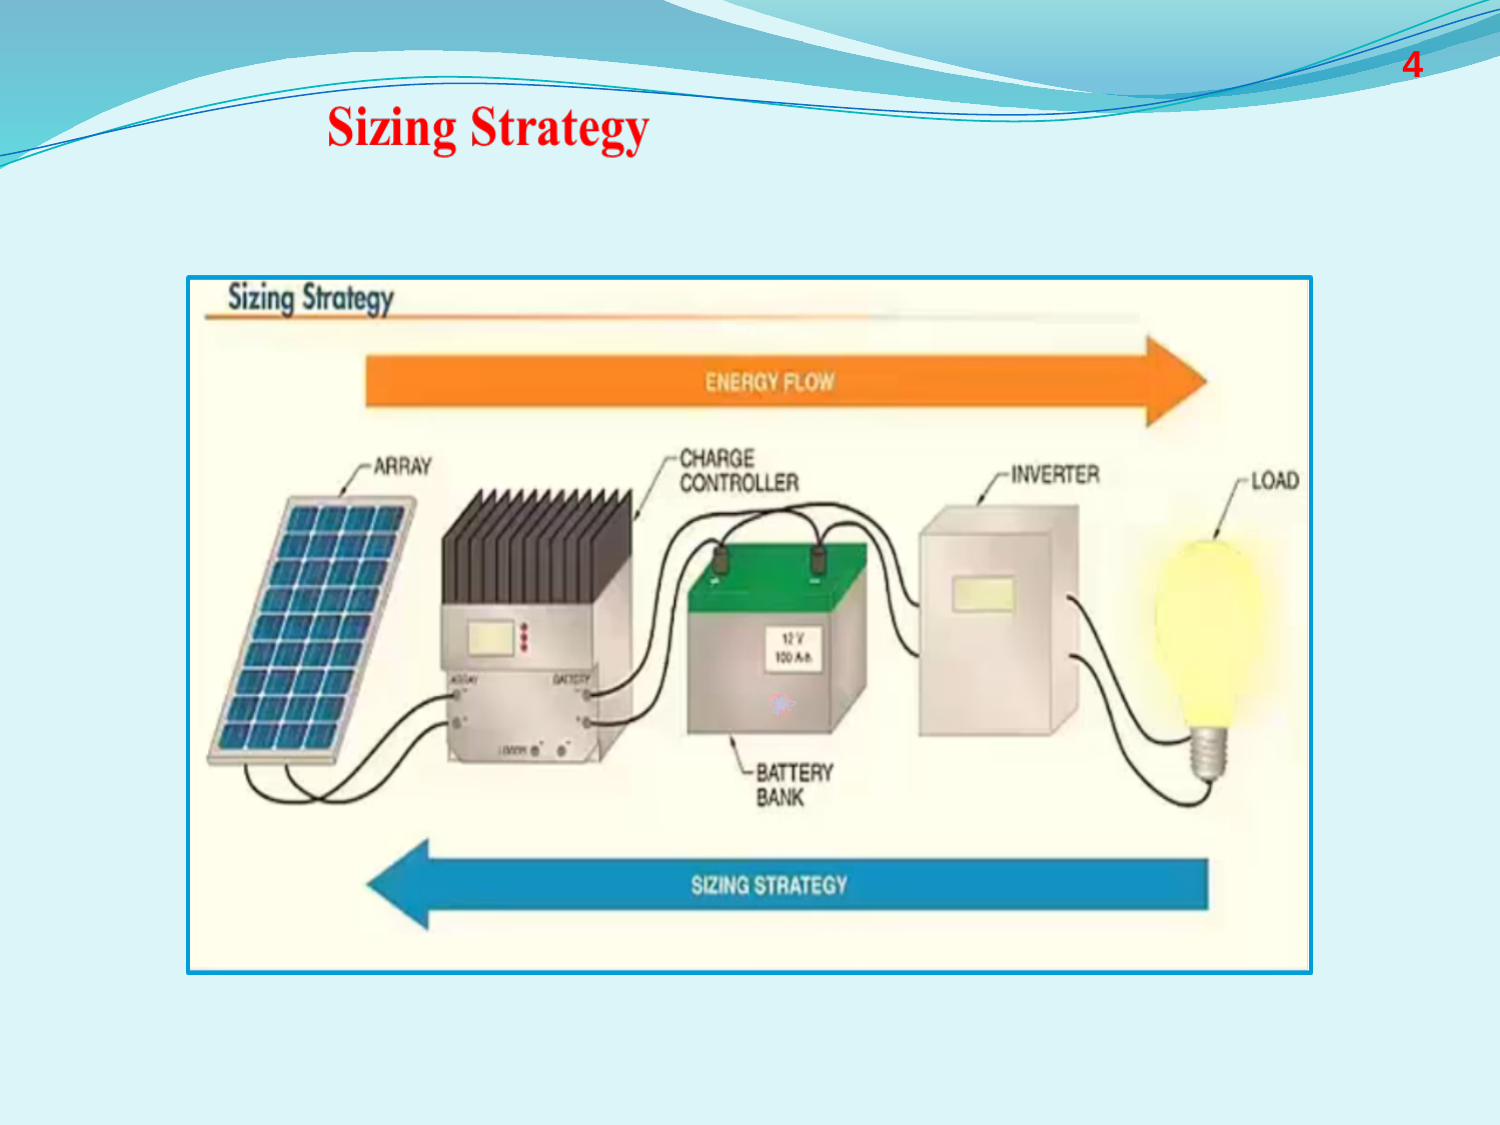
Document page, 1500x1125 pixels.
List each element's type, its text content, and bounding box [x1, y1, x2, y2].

text_box 4 [1387, 32, 1438, 92]
picture [186, 73, 1314, 277]
picture [191, 280, 1308, 970]
